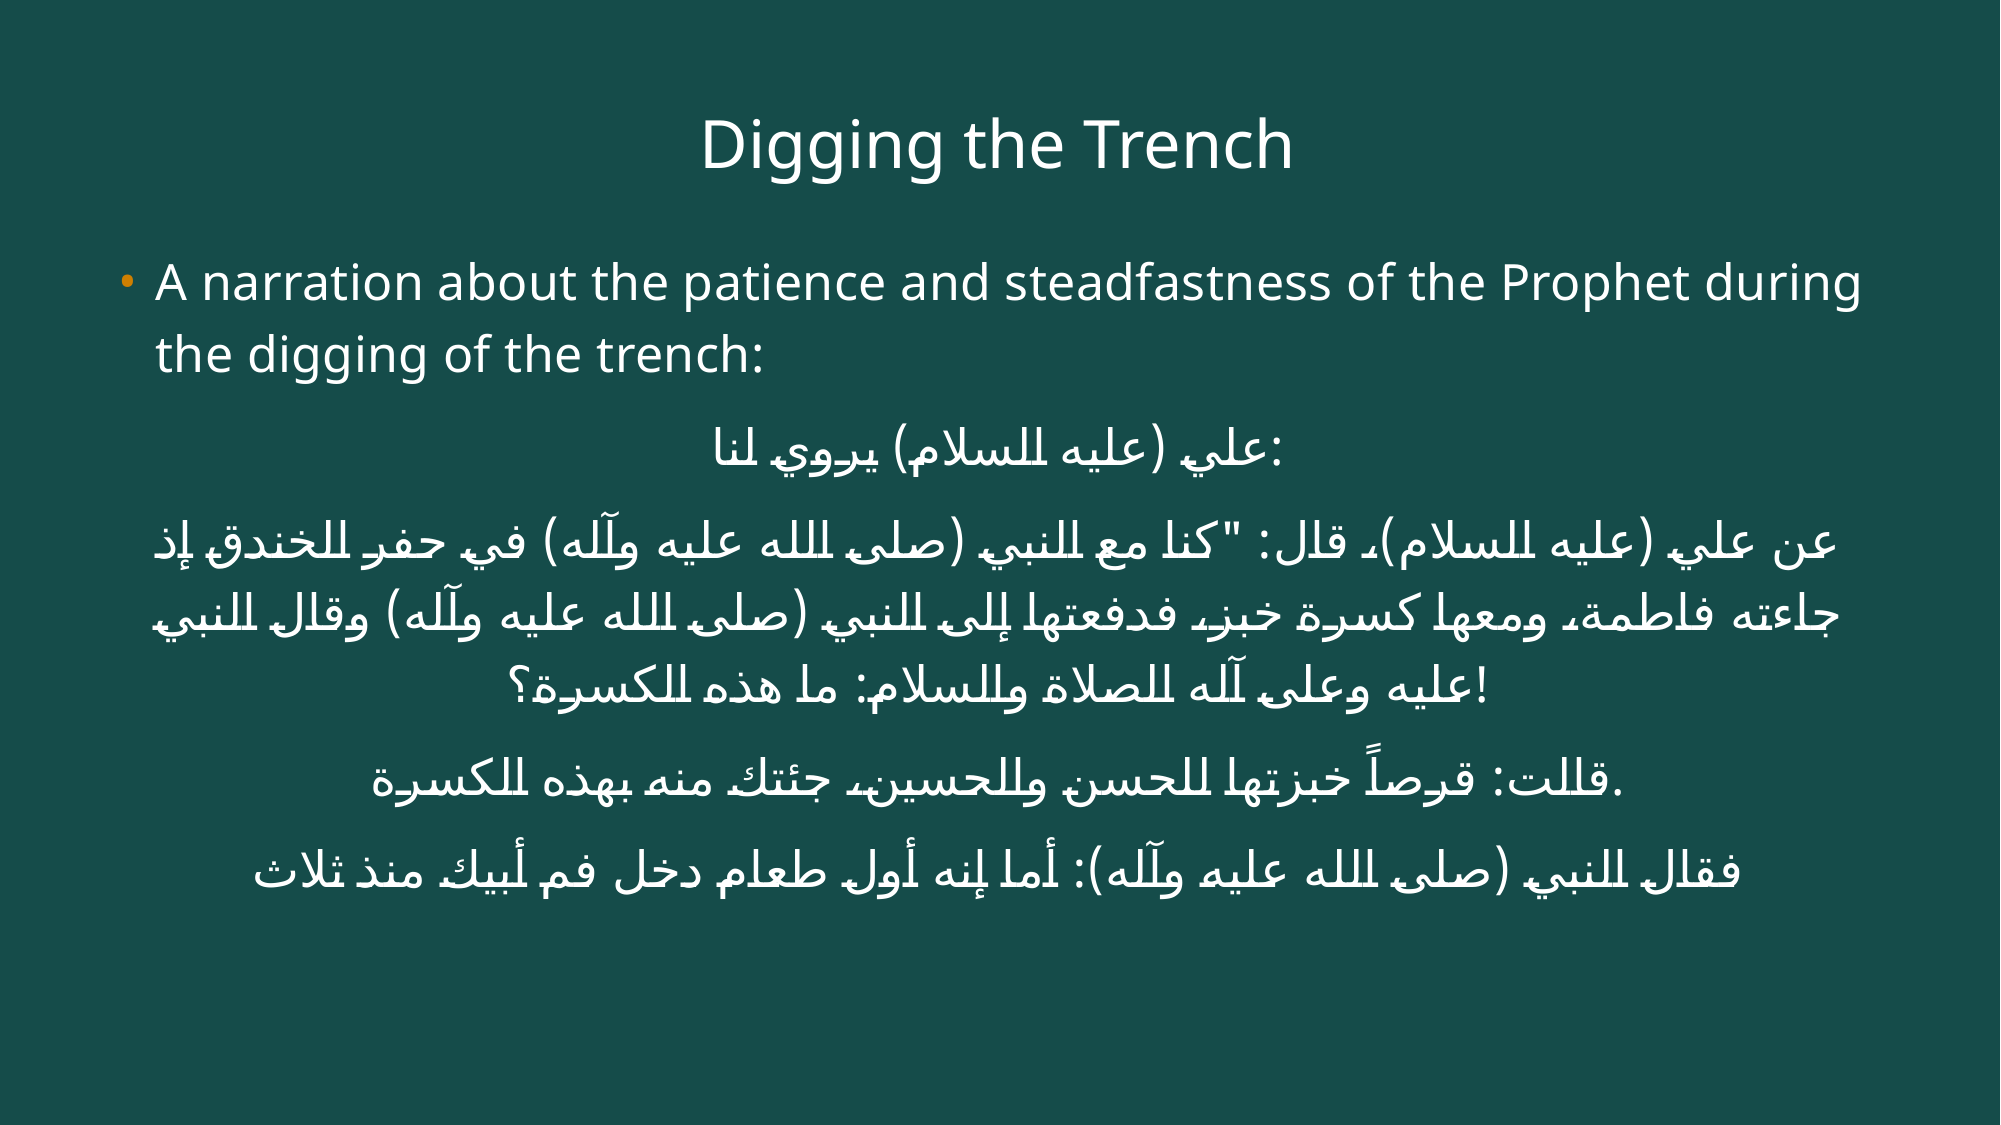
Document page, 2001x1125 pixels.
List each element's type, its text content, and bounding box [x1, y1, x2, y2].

title Digging the Trench [118, 101, 1878, 214]
list A narration about the patience and steadfastness of the Prophet during the digging of the trench: علي (عليه السلام) يروي لنا: عن علي (عليه السلام)، قال: "كنا مع النبي (صلى الله عليه وآله) في حفر الخندق إذ جاءته فاطمة، ومعها كسرة خبز، فدفعتها إلى النبي (صلى الله عليه وآله) وقال النبي عليه وعلى آله الصلاة والسلام: ما هذه الكسرة؟! قالت: قرصاً خبزتها للحسن والحسين، جئتك منه بهذه الكسرة. فقال النبي (صلى الله عليه وآله): أما إنه أول طعام دخل فم أبيك منذ ثلاث [118, 238, 1878, 947]
